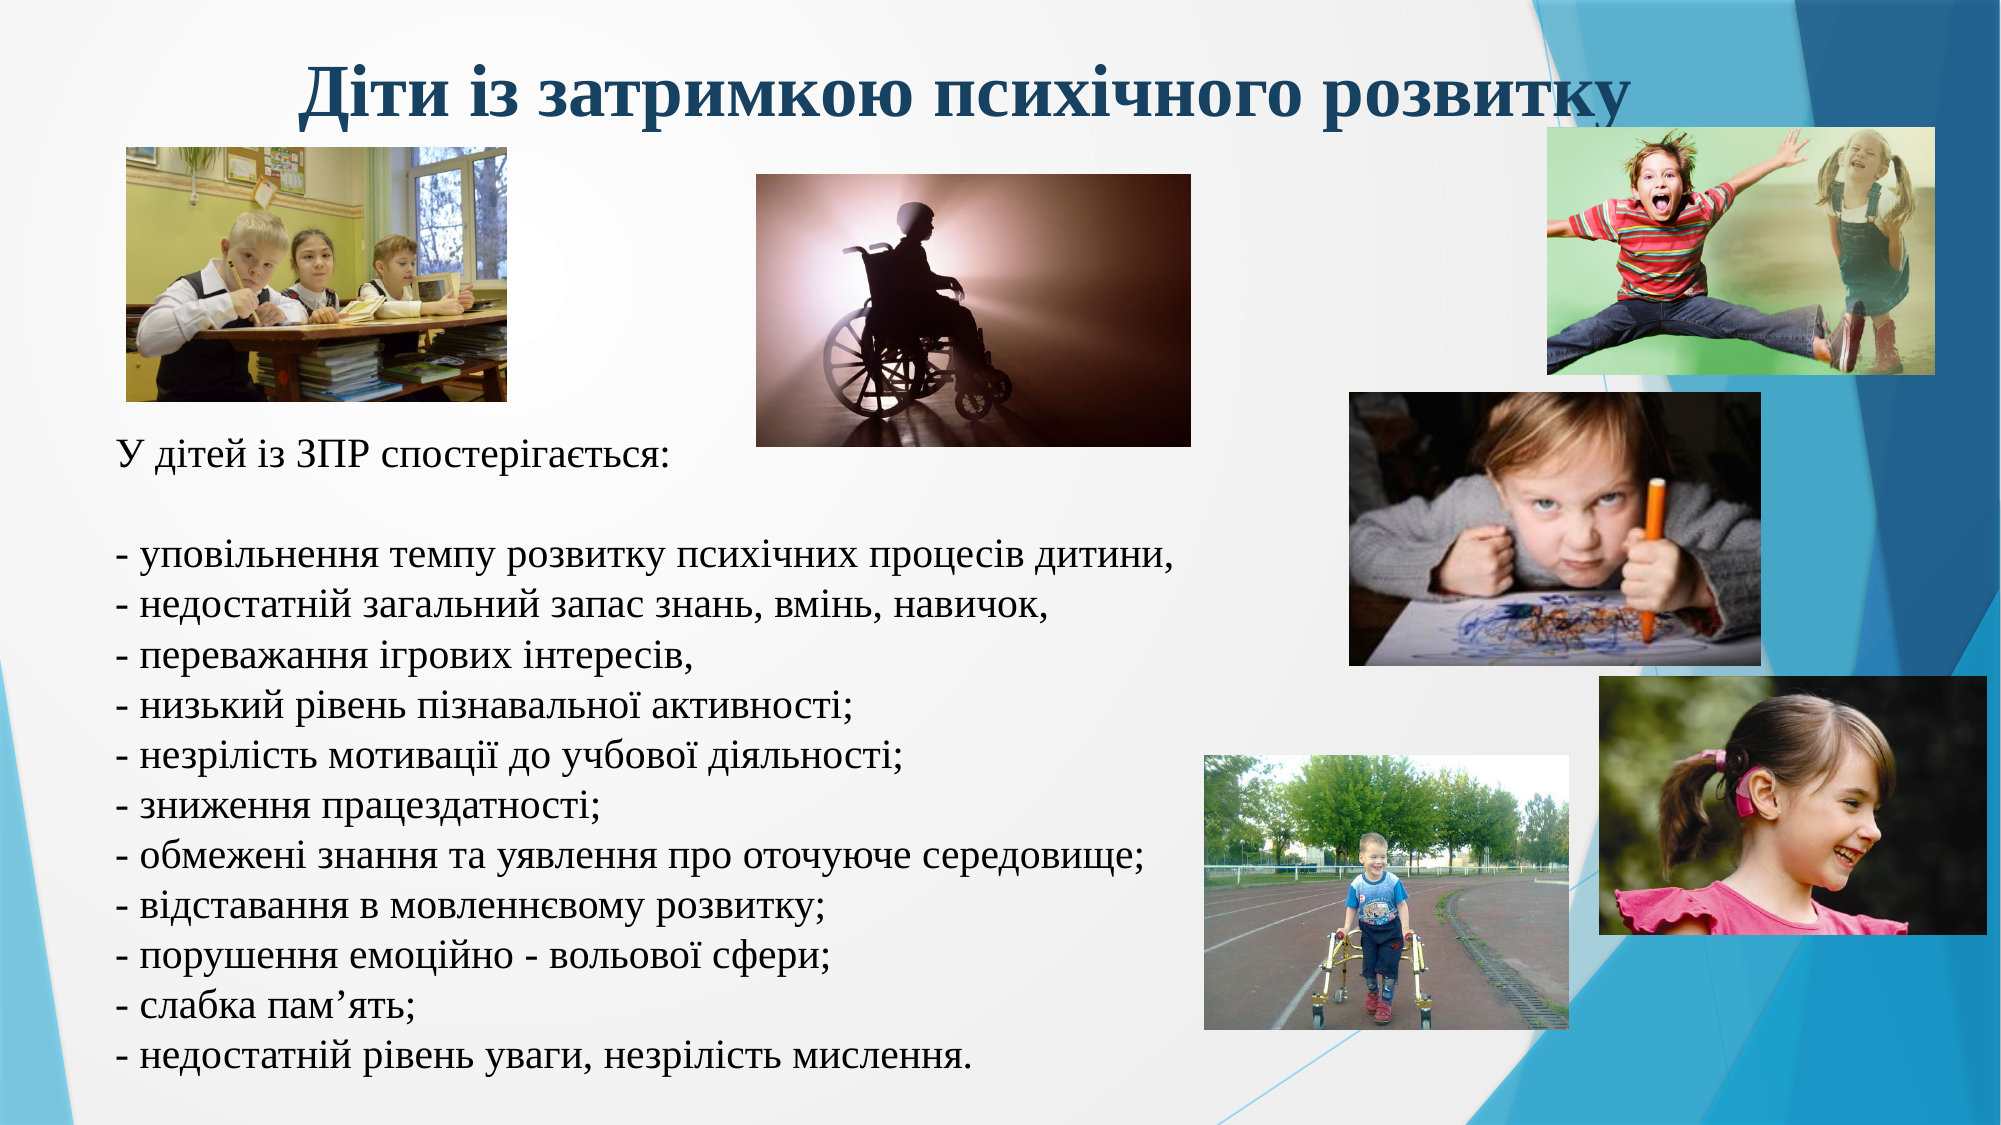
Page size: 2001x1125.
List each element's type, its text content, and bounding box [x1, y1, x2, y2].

picture [1348, 391, 1761, 666]
title Діти із затримкою психічного розвитку [282, 33, 1694, 149]
picture [125, 147, 507, 403]
text_box У дітей із ЗПР спостерігається: - уповільнення темпу розвитку психічних процесів дитини, - недостатній загальний запас знань, вмінь, навичок, - переважання ігрових інтересів, - низький рівень пізнавальної активності; - незрілість мотивації до учбової діяльності; - зниження працездатності; - обмежені знання та уявлення про оточуюче середовище; - відставання в мовленнєвому розвитку; - порушення емоційно - вольової сфери; - слабка пам’ять; - недостатній рівень уваги, незрілість мислення. [100, 328, 1254, 1084]
picture [755, 174, 1191, 448]
picture [1547, 127, 1936, 376]
picture [1203, 755, 1570, 1030]
picture [1598, 675, 1988, 936]
